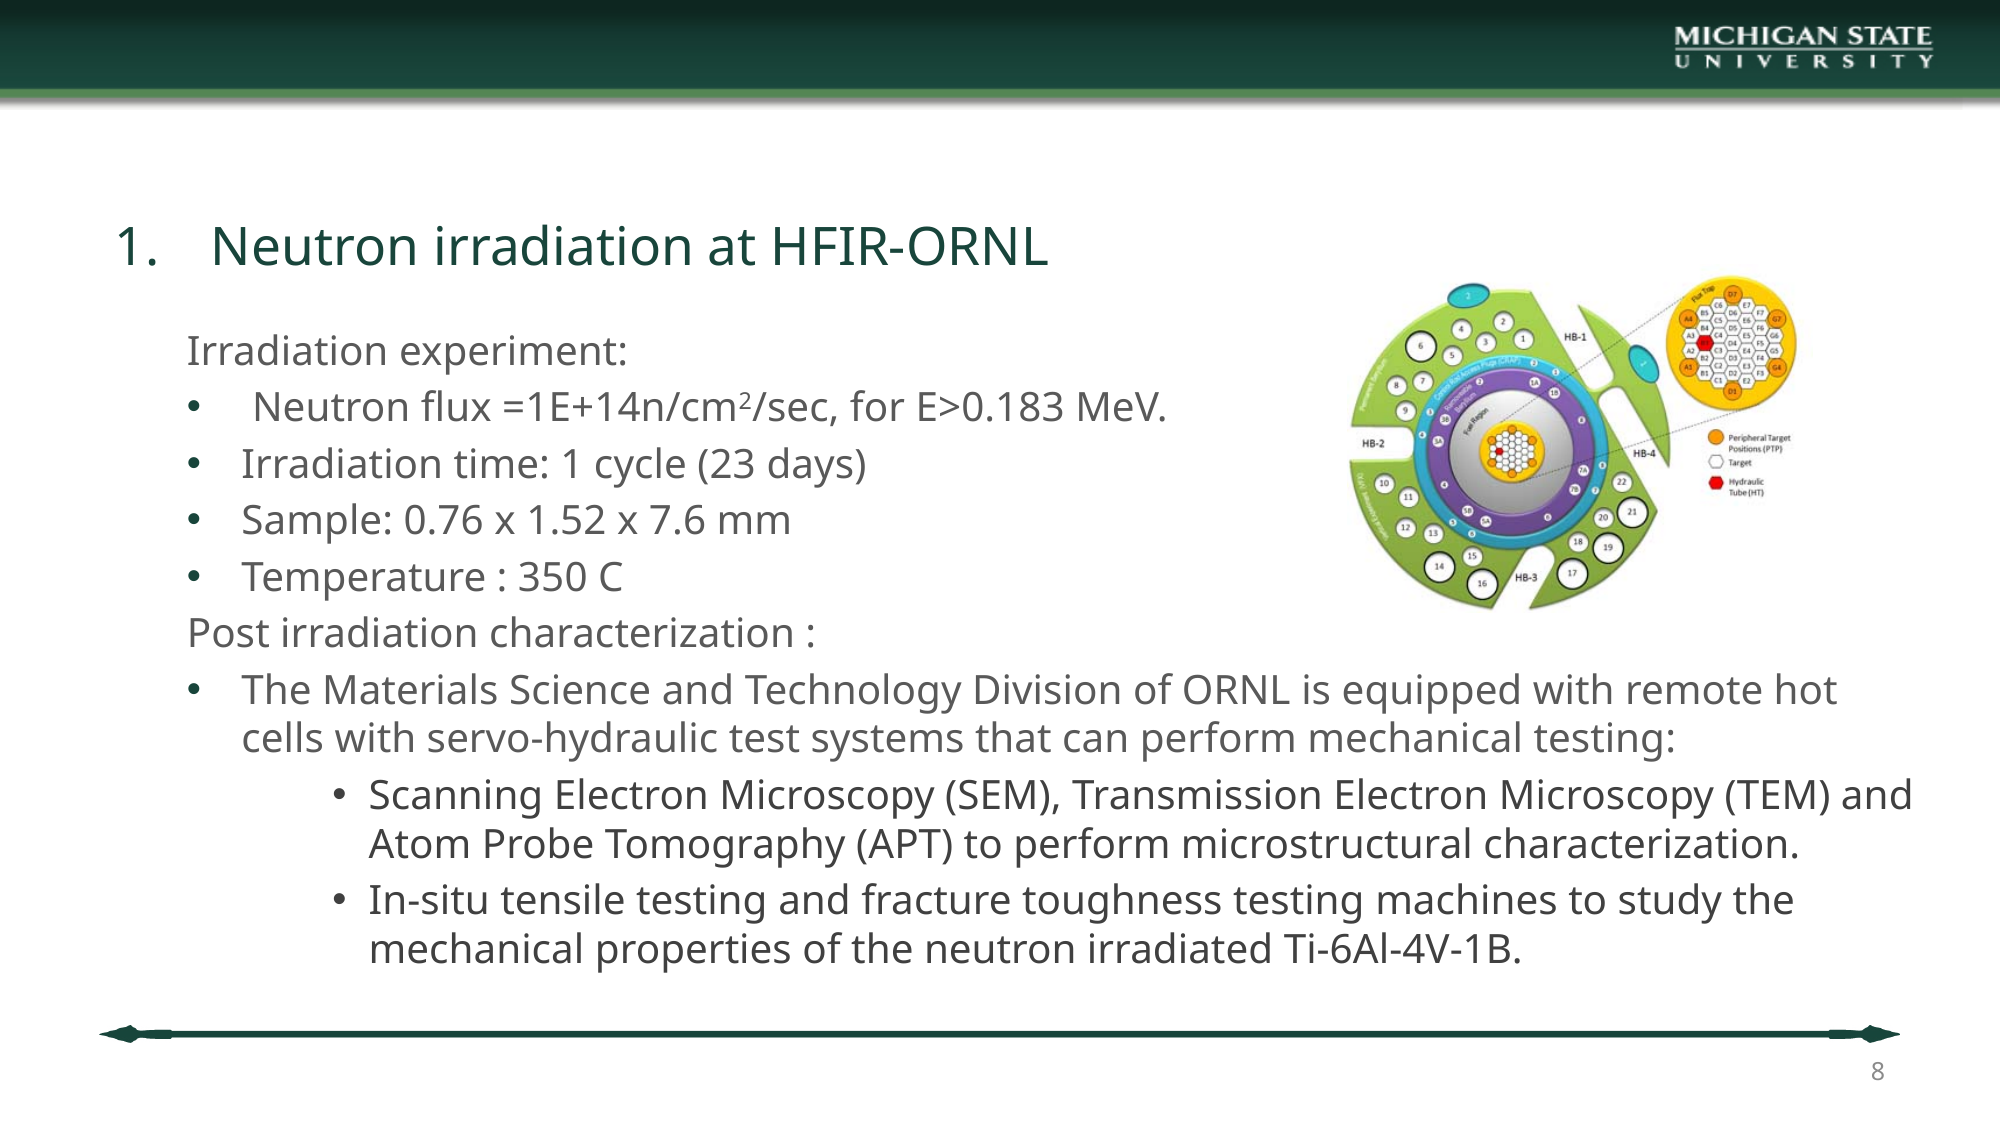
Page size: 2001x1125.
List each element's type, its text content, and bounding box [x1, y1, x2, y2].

slide_number 8 [1433, 1042, 1900, 1103]
picture [99, 1025, 1900, 1043]
picture [0, 0, 2000, 110]
picture [1347, 264, 1813, 614]
list Irradiation experiment: Neutron flux =1E+14n/cm2/sec, for E>0.183 MeV. Irradiation time: 1 cycle (23 days) Sample: 0.76 x 1.52 x 7.6 mm Temperature : 350 C Post irradiation characterization : The Materials Science and Technology Division of ORNL is equipped with remote hot cells with servo-hydraulic test systems that can perform mechanical testing: Scanning Electron Microscopy (SEM), Transmission Electron Microscopy (TEM) and Atom Probe Tomography (APT) to perform microstructural characterization. In-situ tensile testing and fracture toughness testing machines to study the mechanical properties of the neutron irradiated Ti-6Al-4V-1B. [172, 317, 1936, 1021]
title Neutron irradiation at HFIR-ORNL [99, 204, 1900, 284]
